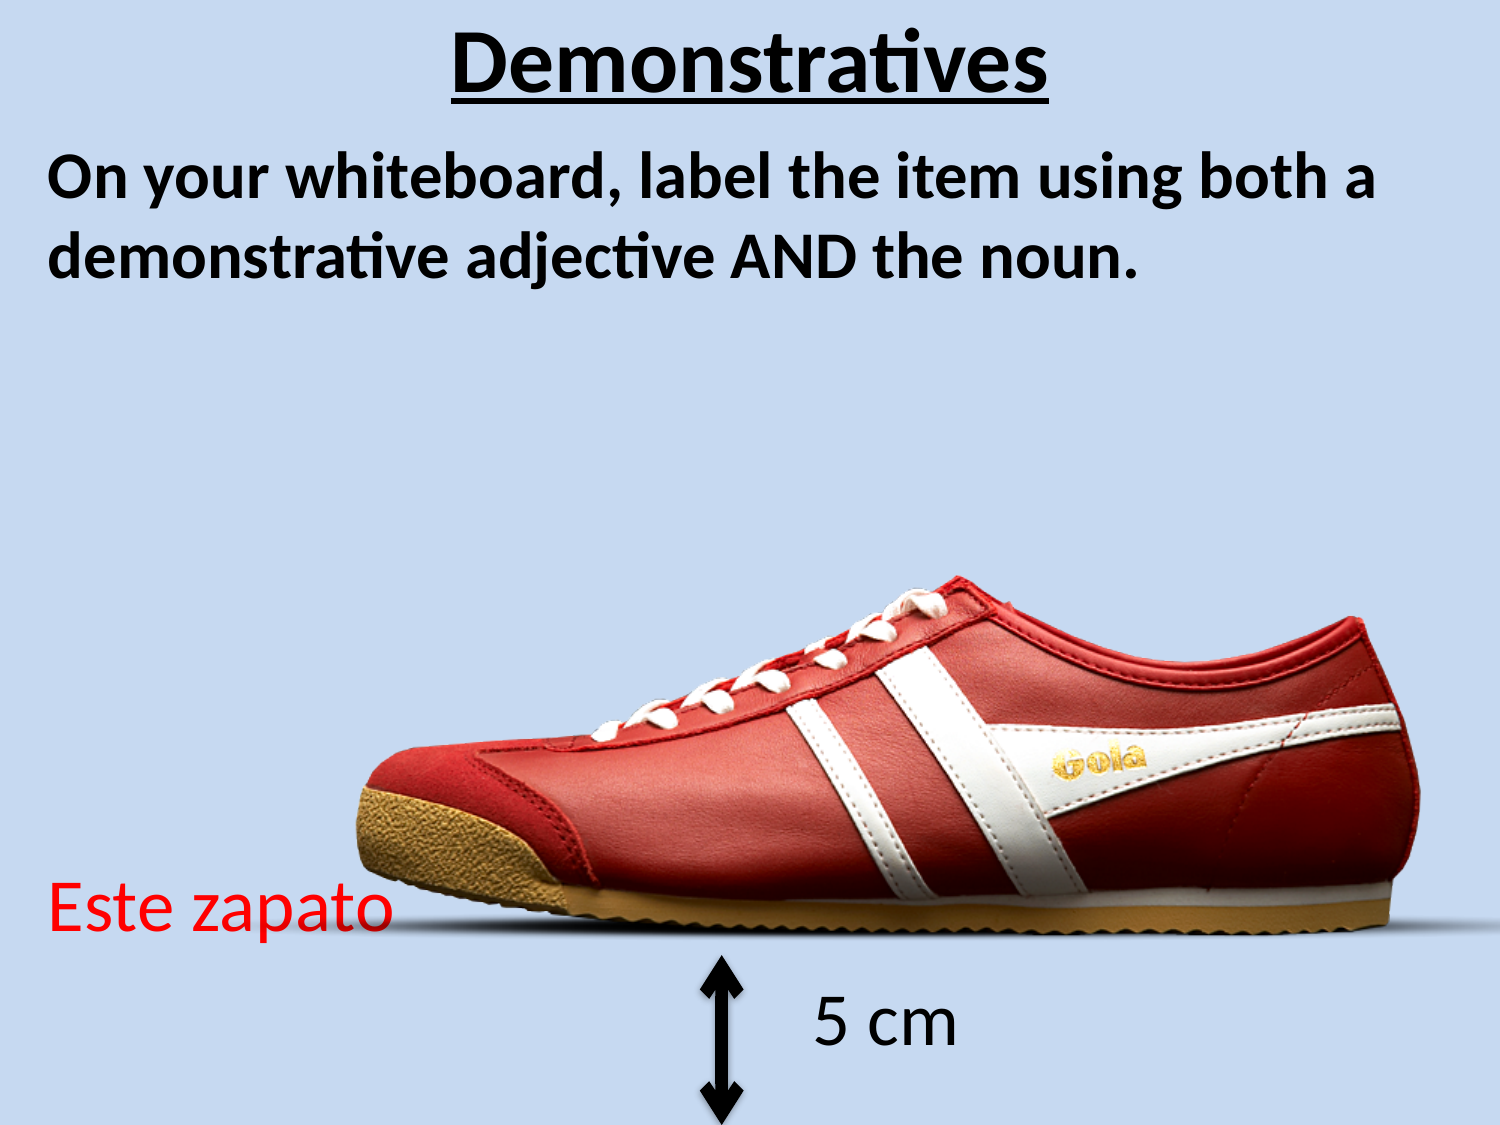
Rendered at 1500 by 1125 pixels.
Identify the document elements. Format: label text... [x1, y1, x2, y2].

text_box On your whiteboard, label the item using both a demonstrative adjective AND the noun. [33, 124, 1500, 335]
picture [174, 384, 1500, 956]
title Demonstratives [0, 0, 1500, 158]
text_box Este zapato [33, 849, 169, 954]
text_box 5 cm [798, 964, 1066, 1068]
